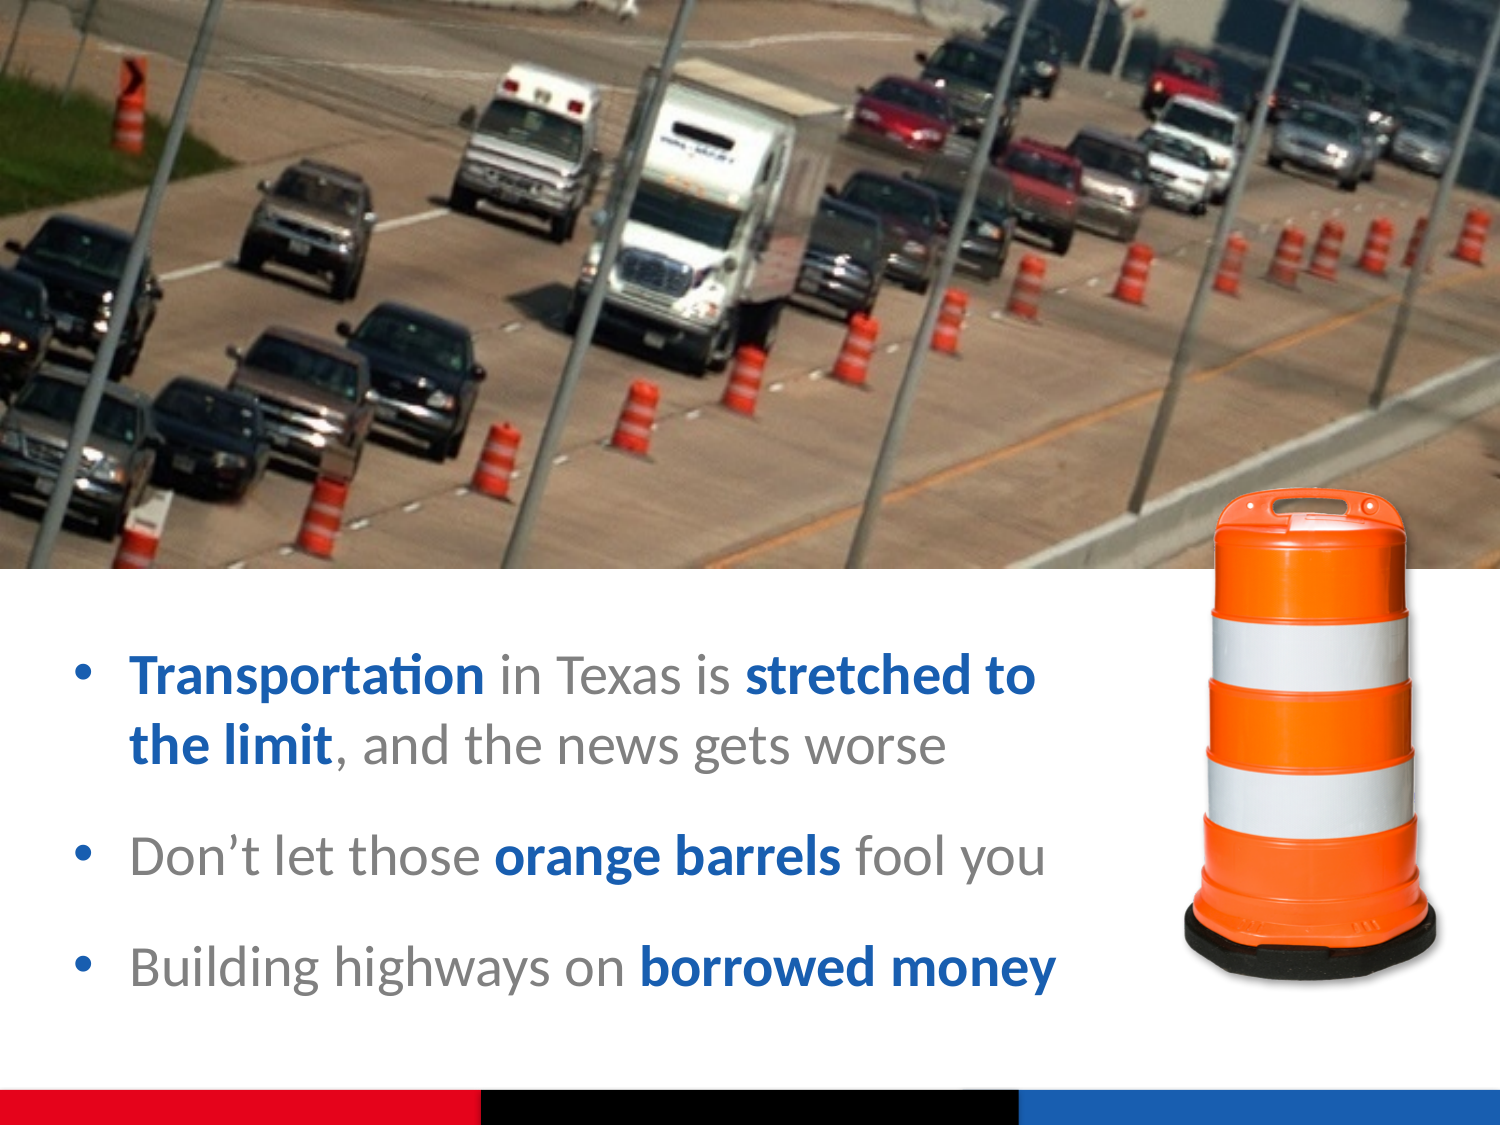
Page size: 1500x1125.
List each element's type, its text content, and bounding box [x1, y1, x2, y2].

list Transportation in Texas is stretched to the limit, and the news gets worse Don’t let those orange barrels fool you Building highways on borrowed money [58, 628, 1108, 1109]
picture [0, 0, 1500, 996]
